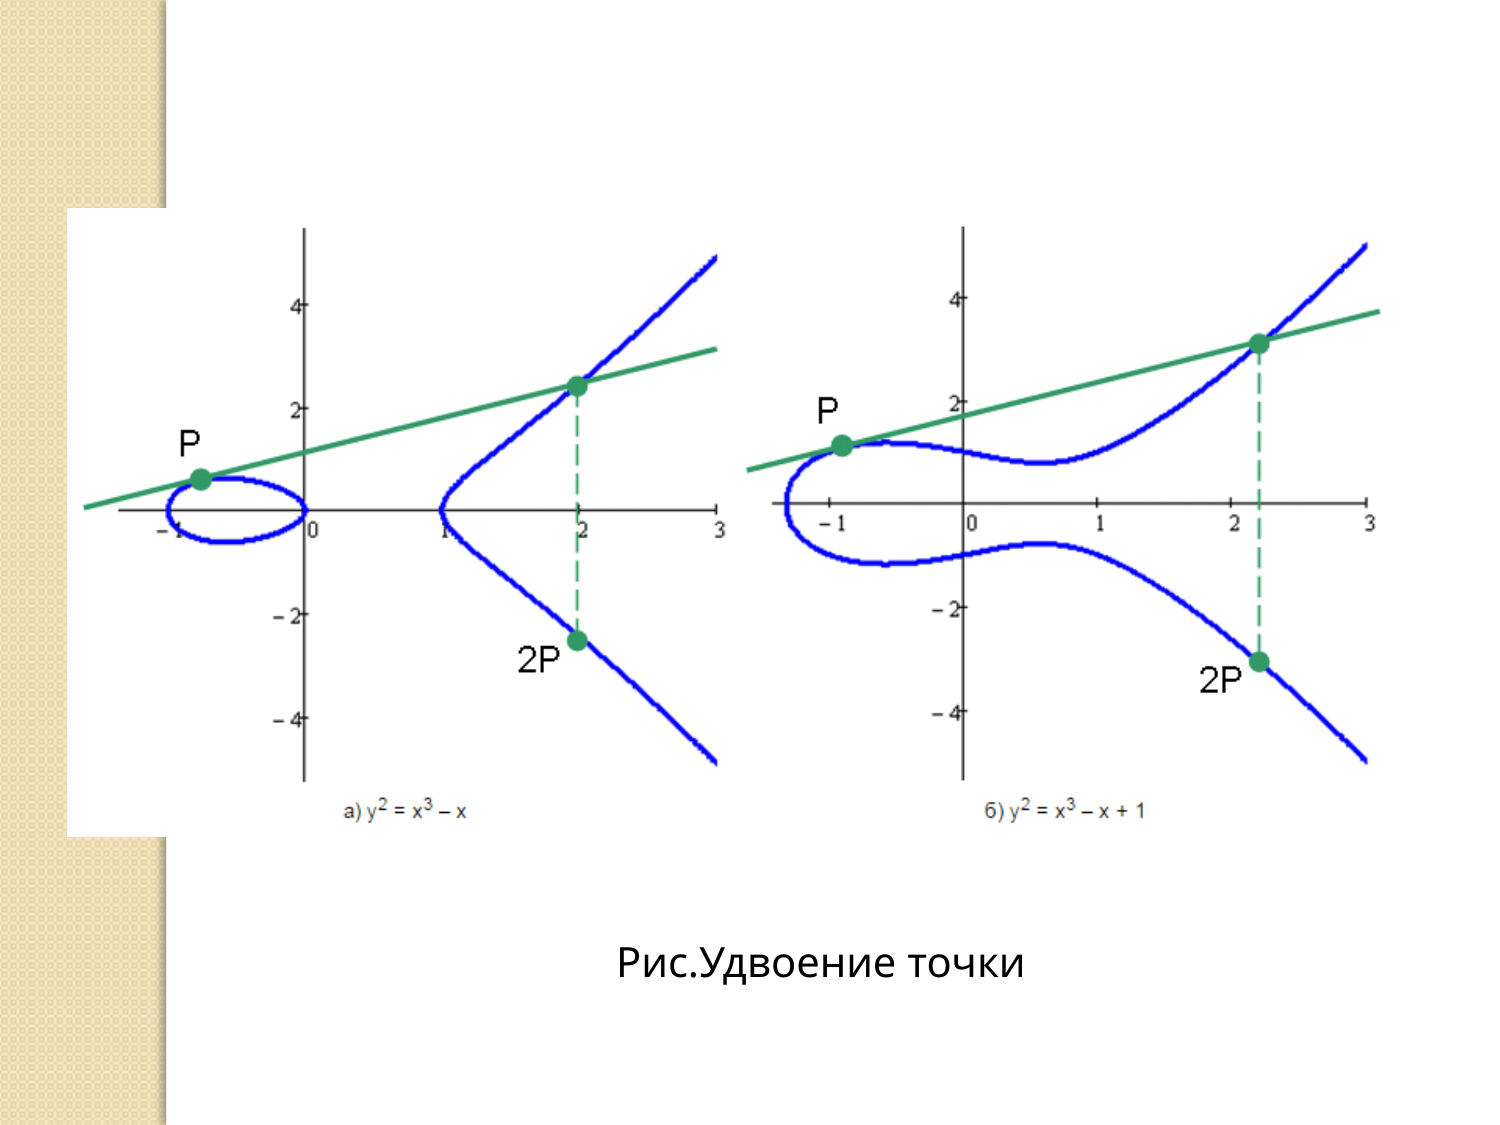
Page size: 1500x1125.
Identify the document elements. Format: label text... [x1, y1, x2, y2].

text_box Рис.Удвоение точки [419, 928, 1223, 994]
picture [67, 207, 1427, 837]
